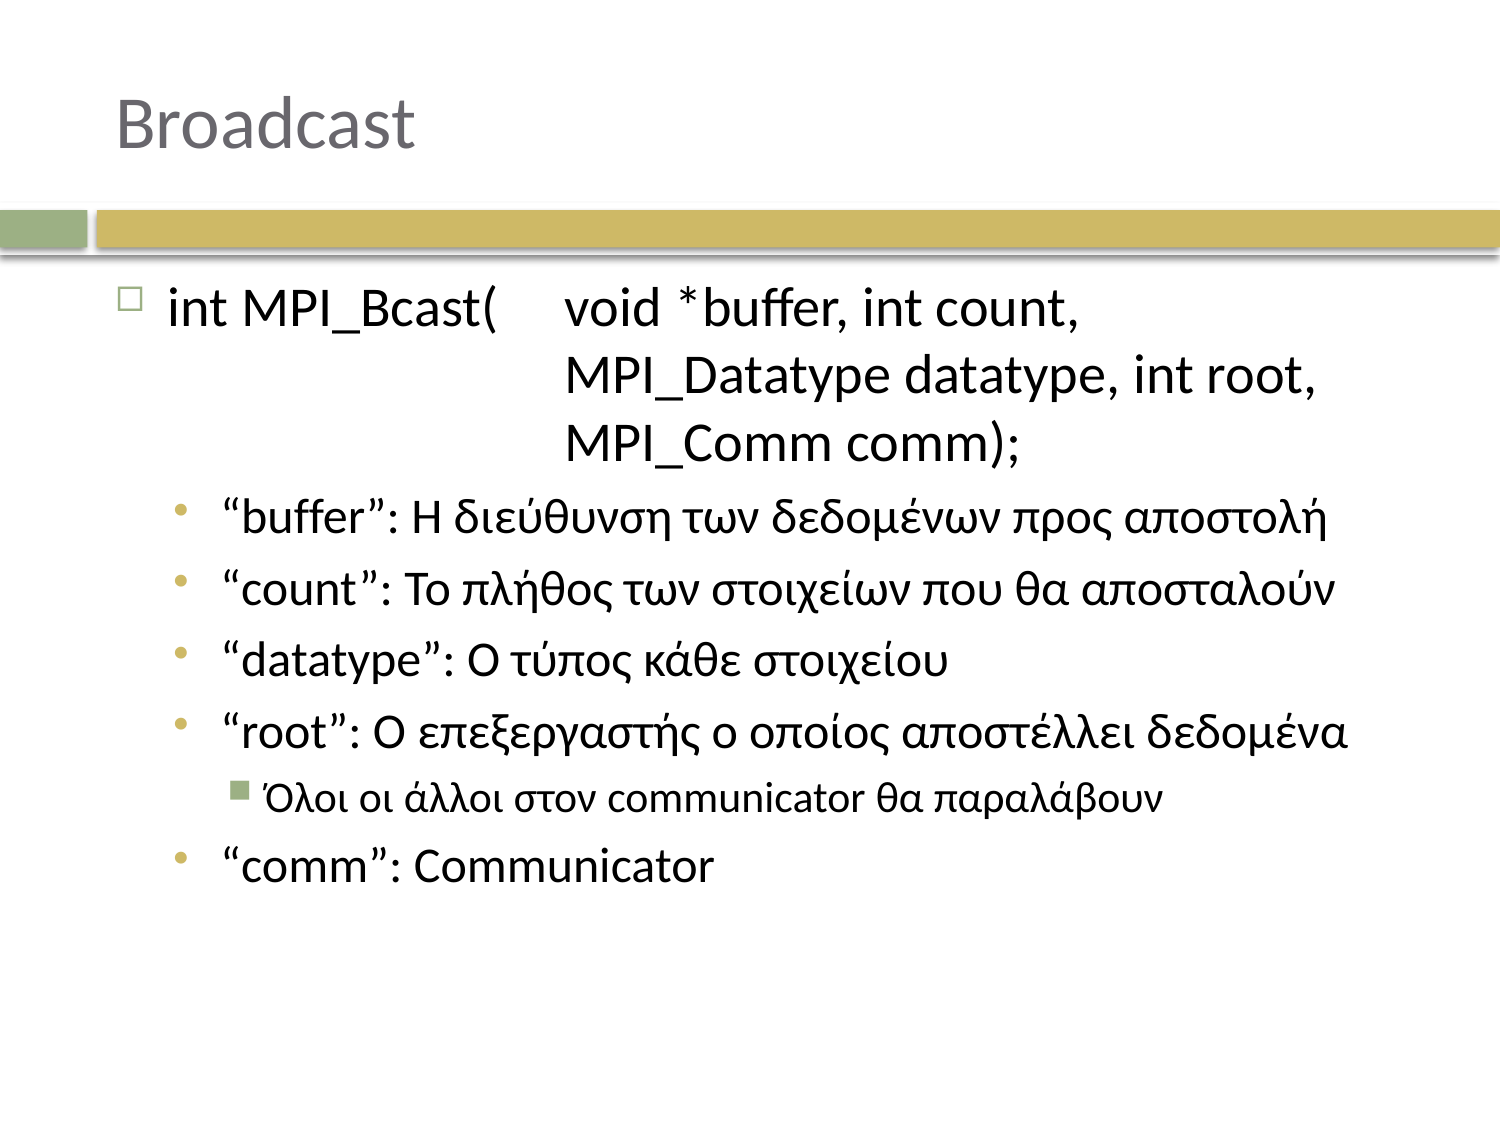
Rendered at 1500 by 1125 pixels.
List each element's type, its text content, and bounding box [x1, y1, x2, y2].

title Broadcast [100, 37, 1438, 200]
list int MPI_Bcast( void *buffer, int count, MPI_Datatype datatype, int root, MPI_Comm comm); “buffer”: Η διεύθυνση των δεδομένων προς αποστολή “count”: Το πλήθος των στοιχείων που θα αποσταλούν “datatype”: Ο τύπος κάθε στοιχείου “root”: Ο επεξεργαστής ο οποίος αποστέλλει δεδομένα Όλοι οι άλλοι στον communicator θα παραλάβουν “comm”: Communicator [100, 262, 1500, 1125]
